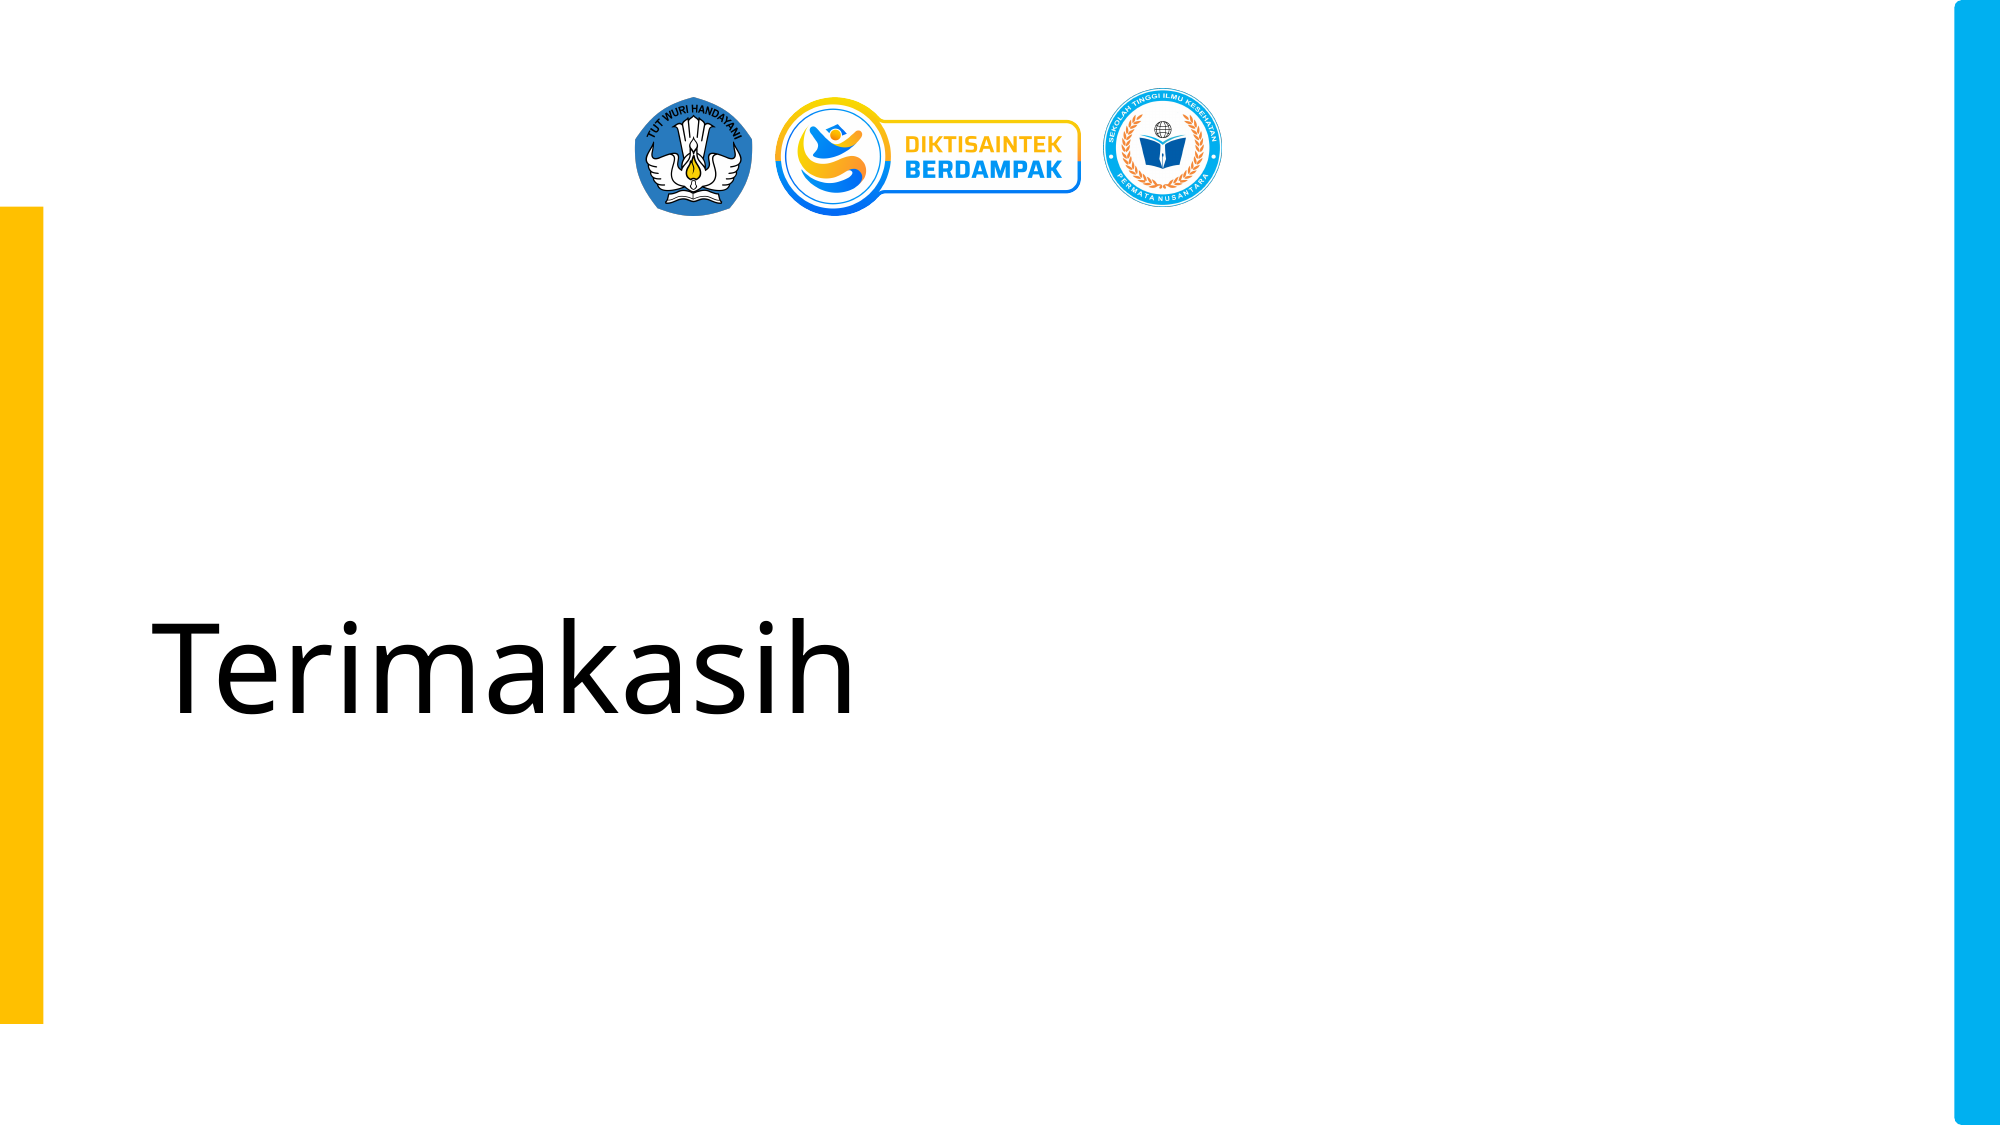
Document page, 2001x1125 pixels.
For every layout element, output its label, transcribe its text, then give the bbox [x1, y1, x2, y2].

title Terimakasih [136, 280, 1862, 749]
picture [634, 97, 753, 216]
picture [1103, 88, 1222, 207]
picture [775, 97, 1081, 216]
